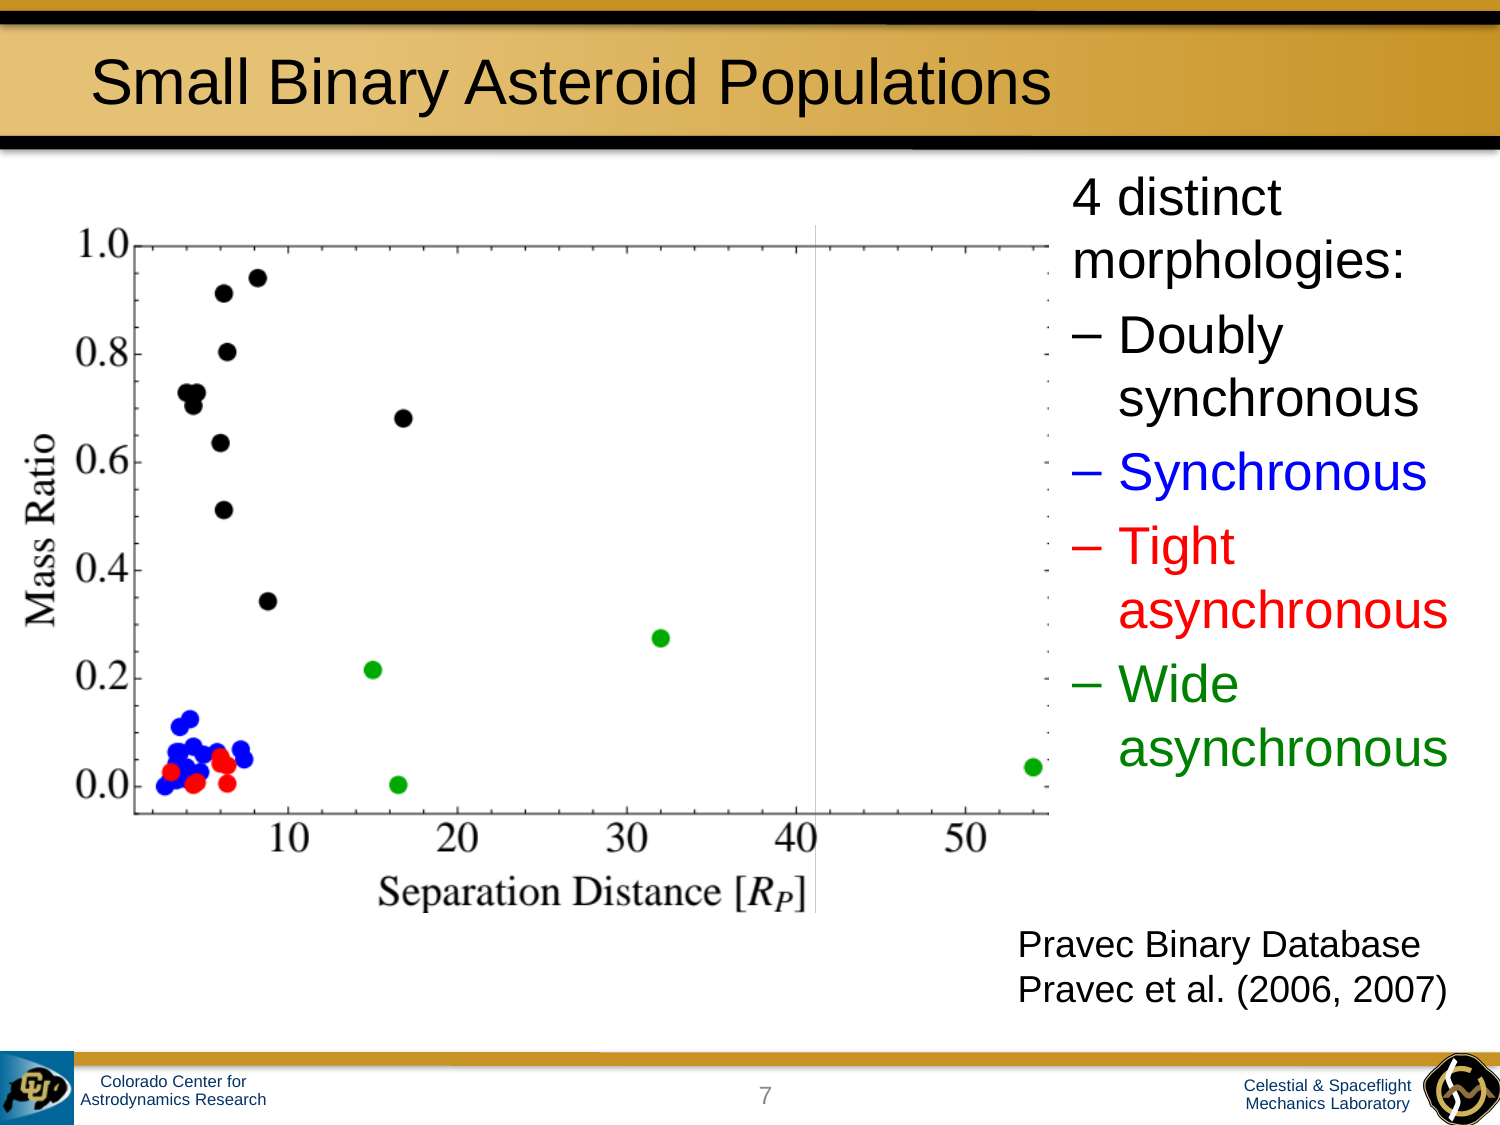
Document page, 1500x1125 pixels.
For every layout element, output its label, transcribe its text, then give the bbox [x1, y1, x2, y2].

text_box Pravec Binary Database Pravec et al. (2006, 2007) [1002, 912, 1478, 1018]
slide_number 7 [712, 1065, 788, 1125]
picture [22, 224, 1049, 913]
picture [2, 1055, 71, 1119]
title Small Binary Asteroid Populations [75, 32, 1425, 125]
picture [1423, 1053, 1500, 1125]
list 4 distinct morphologies: Doubly synchronous Synchronous Tight asynchronous Wide asynchronous [984, 154, 1477, 913]
